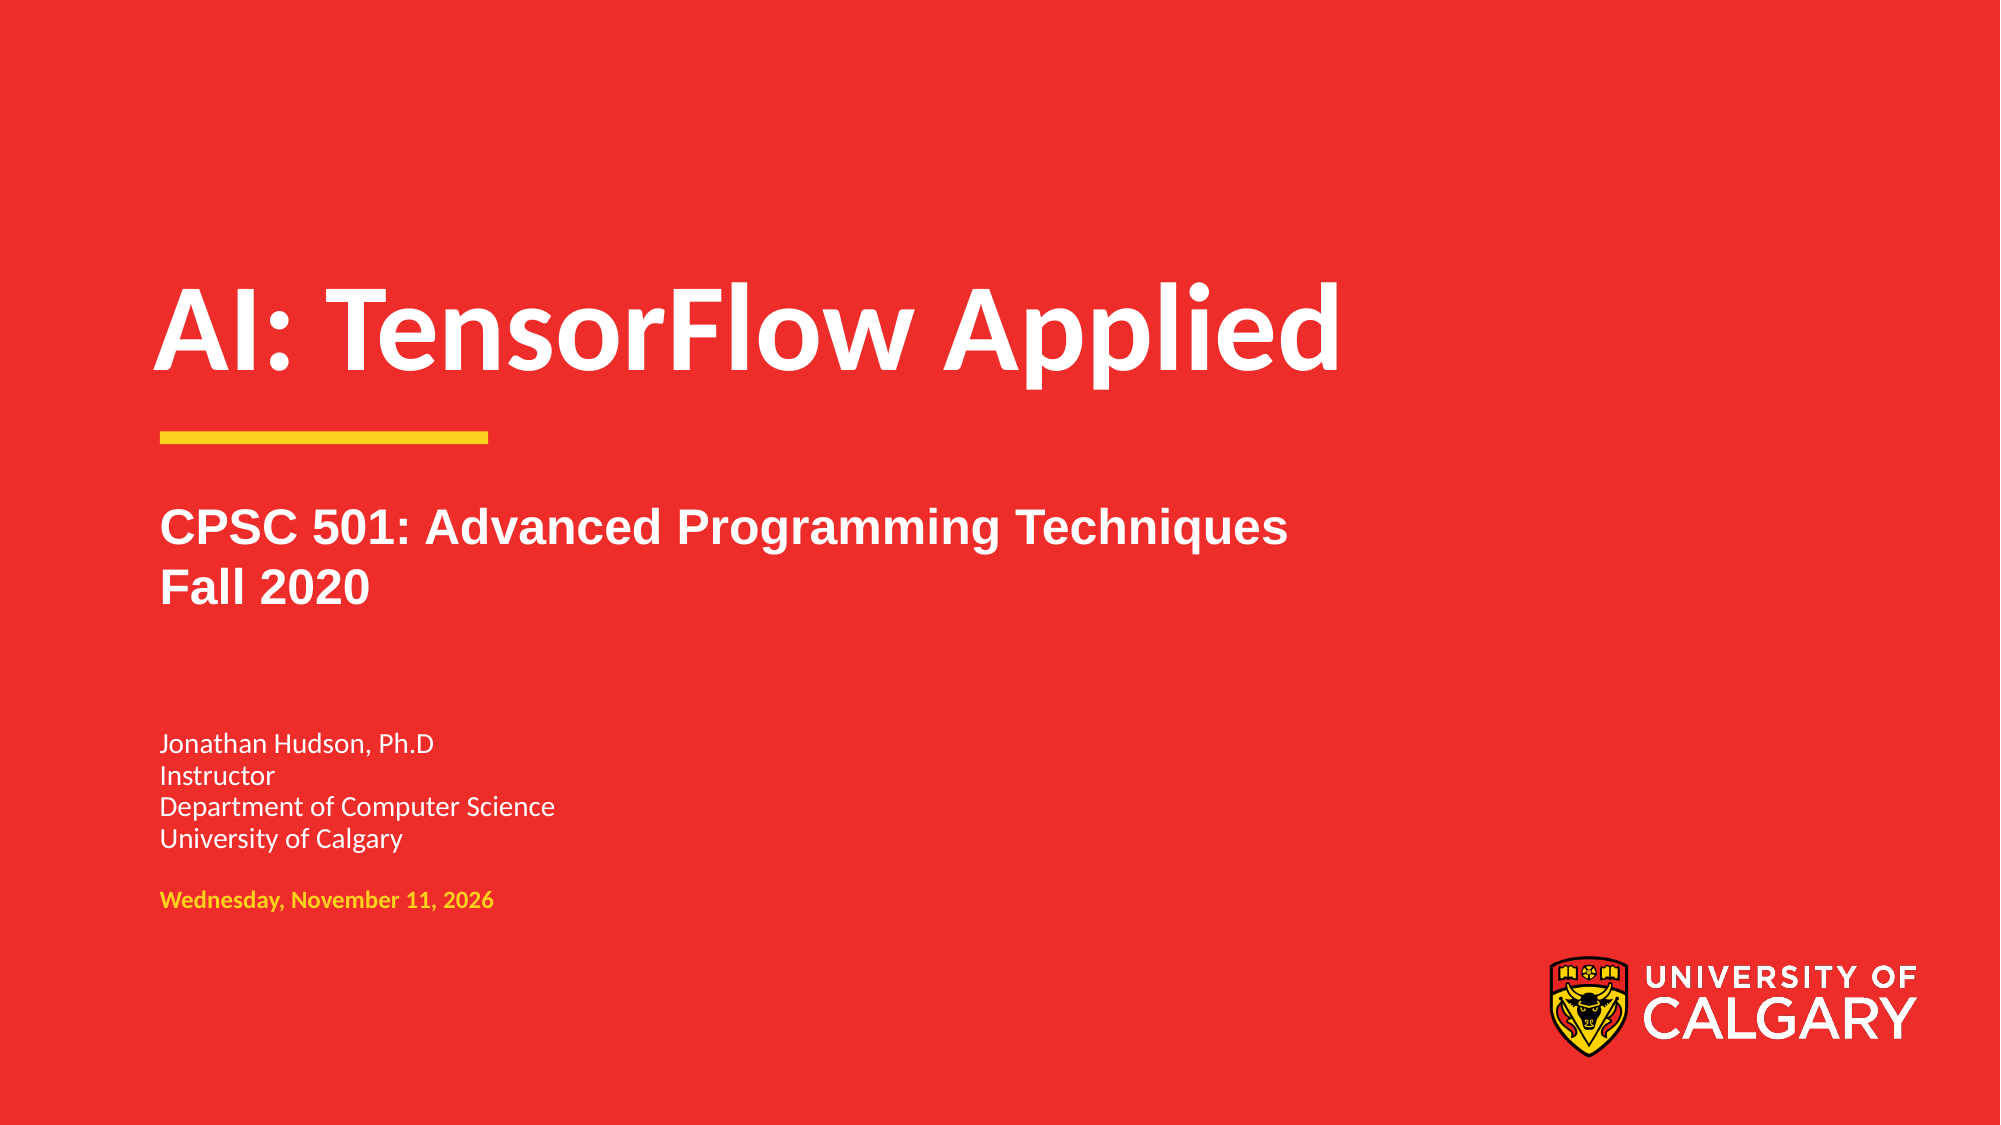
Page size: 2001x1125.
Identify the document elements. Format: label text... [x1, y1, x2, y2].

list Jonathan Hudson, Ph.D Instructor Department of Computer Science University of Calgary [144, 706, 1366, 862]
title AI: TensorFlow Applied [138, 86, 1639, 405]
list Monday, August 24, 2020 [144, 879, 1366, 923]
subtitle CPSC 501: Advanced Programming Techniques Fall 2020 [144, 486, 1645, 619]
picture [1508, 924, 1958, 1080]
